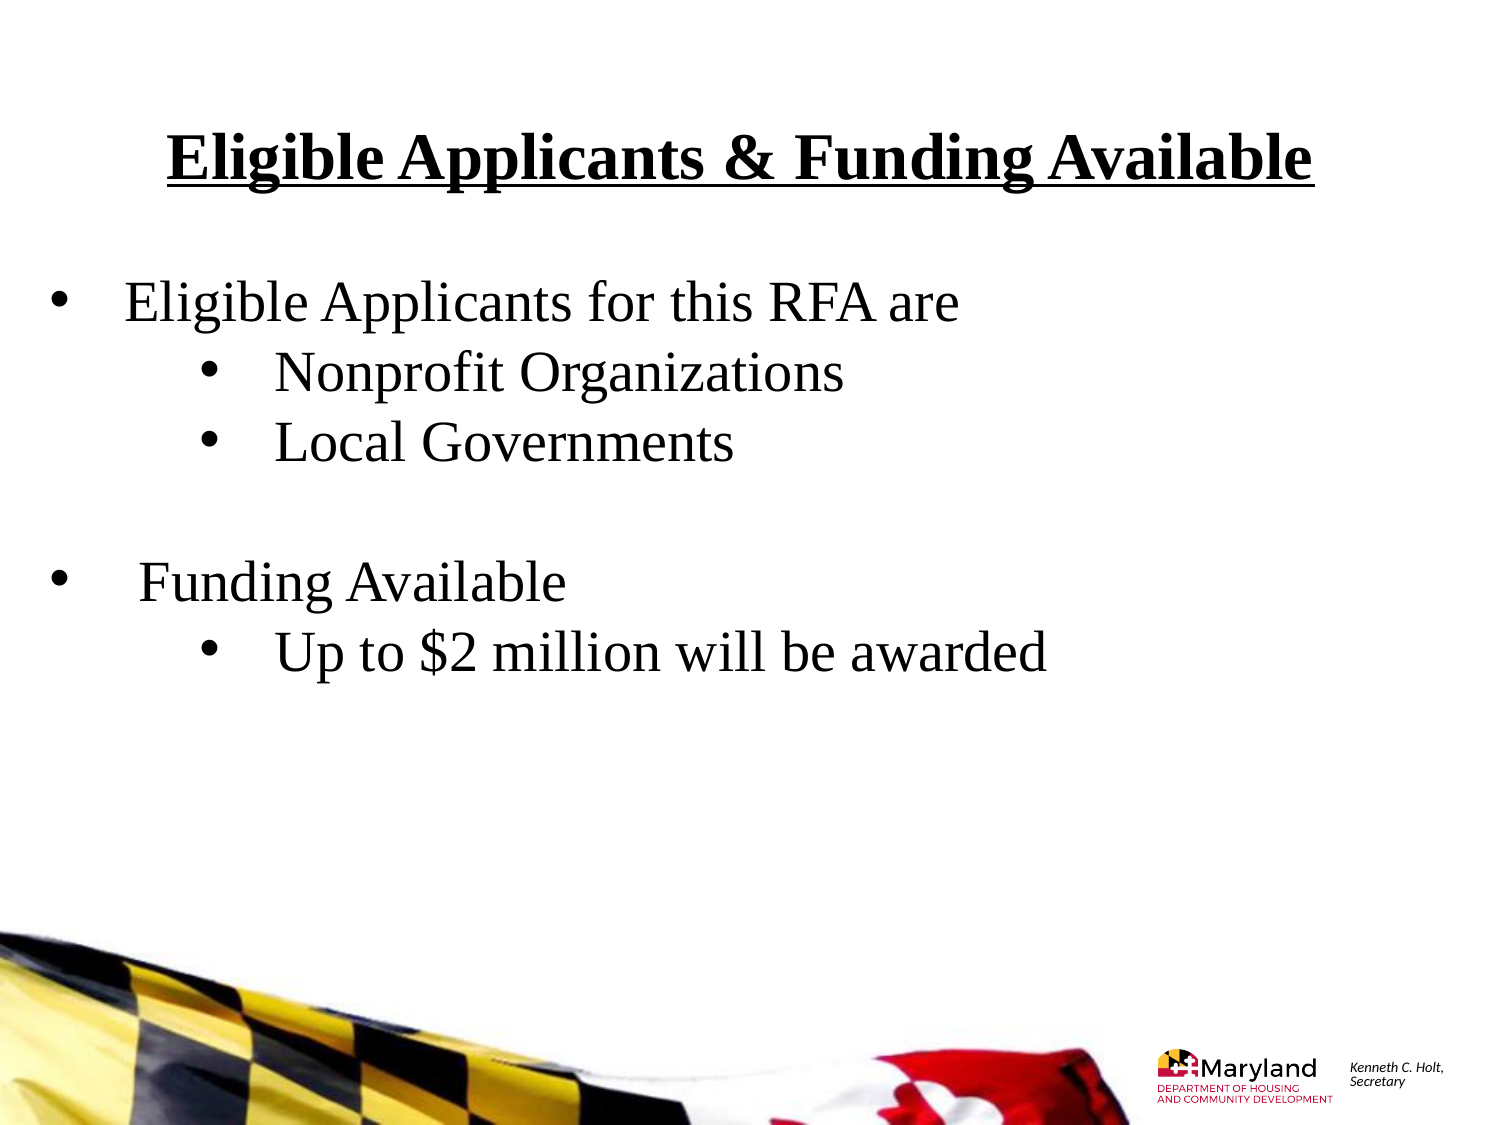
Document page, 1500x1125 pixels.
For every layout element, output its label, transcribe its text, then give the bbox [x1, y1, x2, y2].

picture [0, 0, 1500, 1125]
text_box Eligible Applicants & Funding Available Eligible Applicants for this RFA are Nonprofit Organizations Local Governments Funding Available Up to $2 million will be awarded [34, 105, 1447, 861]
